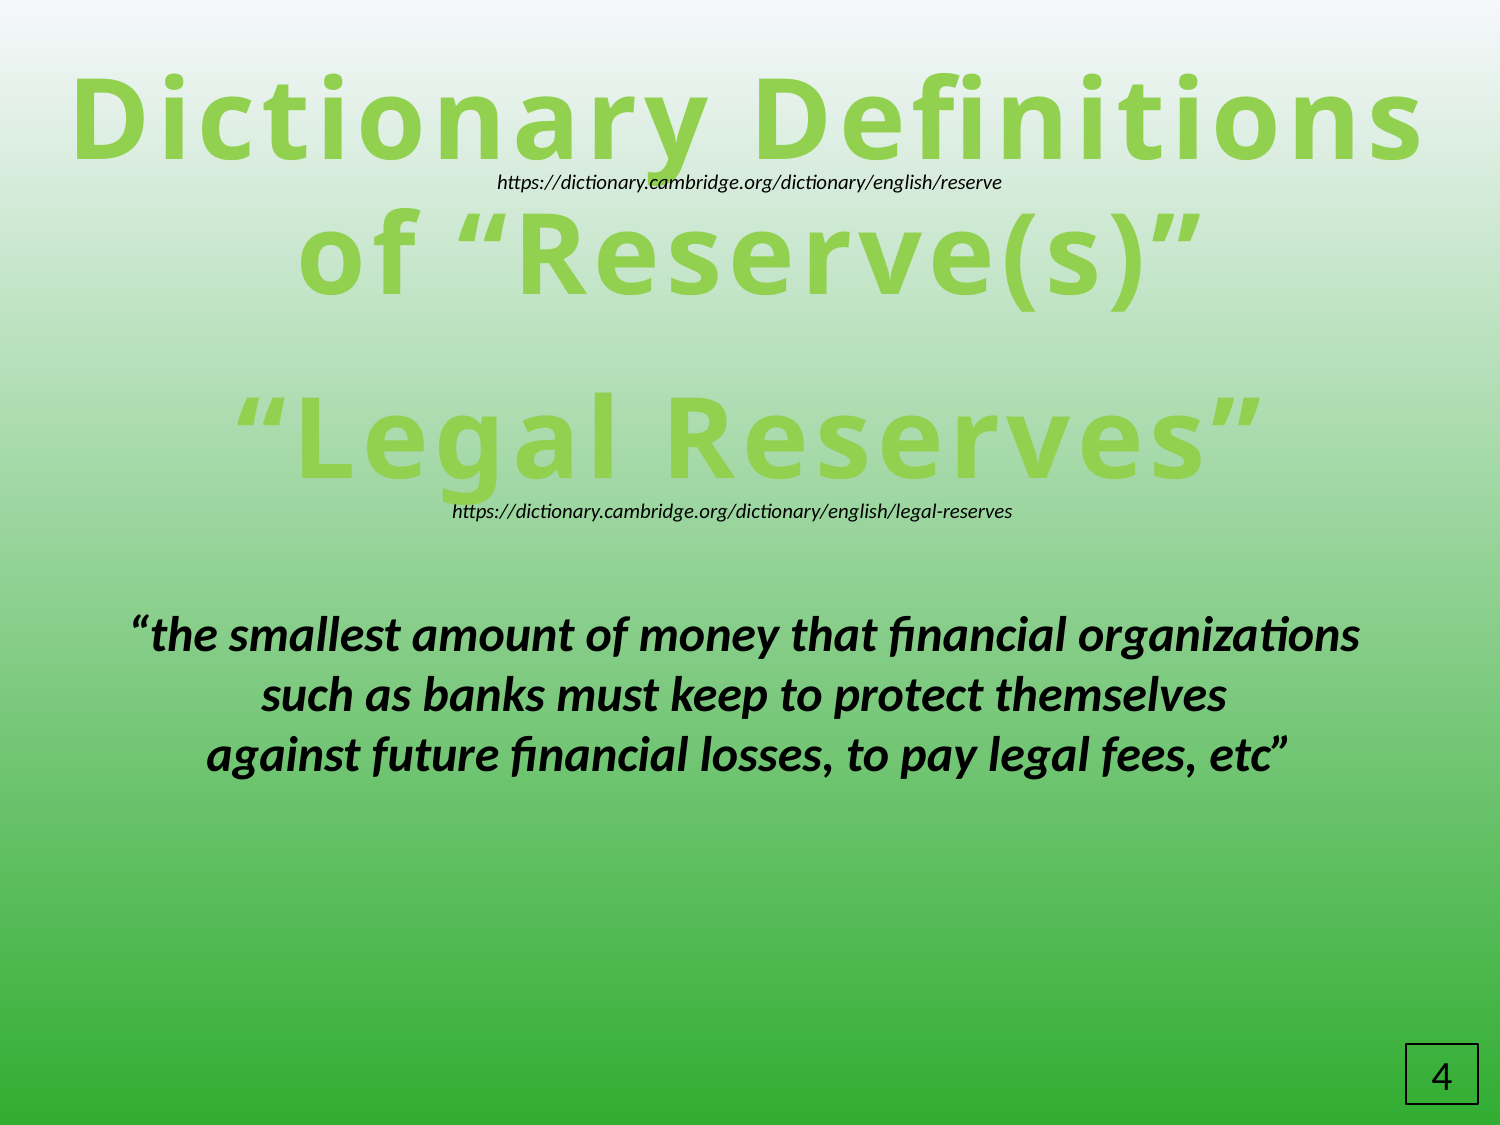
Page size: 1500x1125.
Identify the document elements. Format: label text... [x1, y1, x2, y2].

text_box Dictionary Definitions of “Reserve(s)” [0, 201, 1500, 325]
slide_number 4 [1405, 1044, 1479, 1105]
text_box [0, 359, 1500, 531]
text_box https://dictionary.cambridge.org/dictionary/english/reserve [0, 160, 1500, 201]
text_box “the smallest amount of money that financial organizations such as banks must keep to protect themselves against future financial losses, to pay legal fees, etc” [0, 594, 1500, 789]
text_box Dictionary Definitions of “Reserve(s)” [0, 39, 1500, 160]
